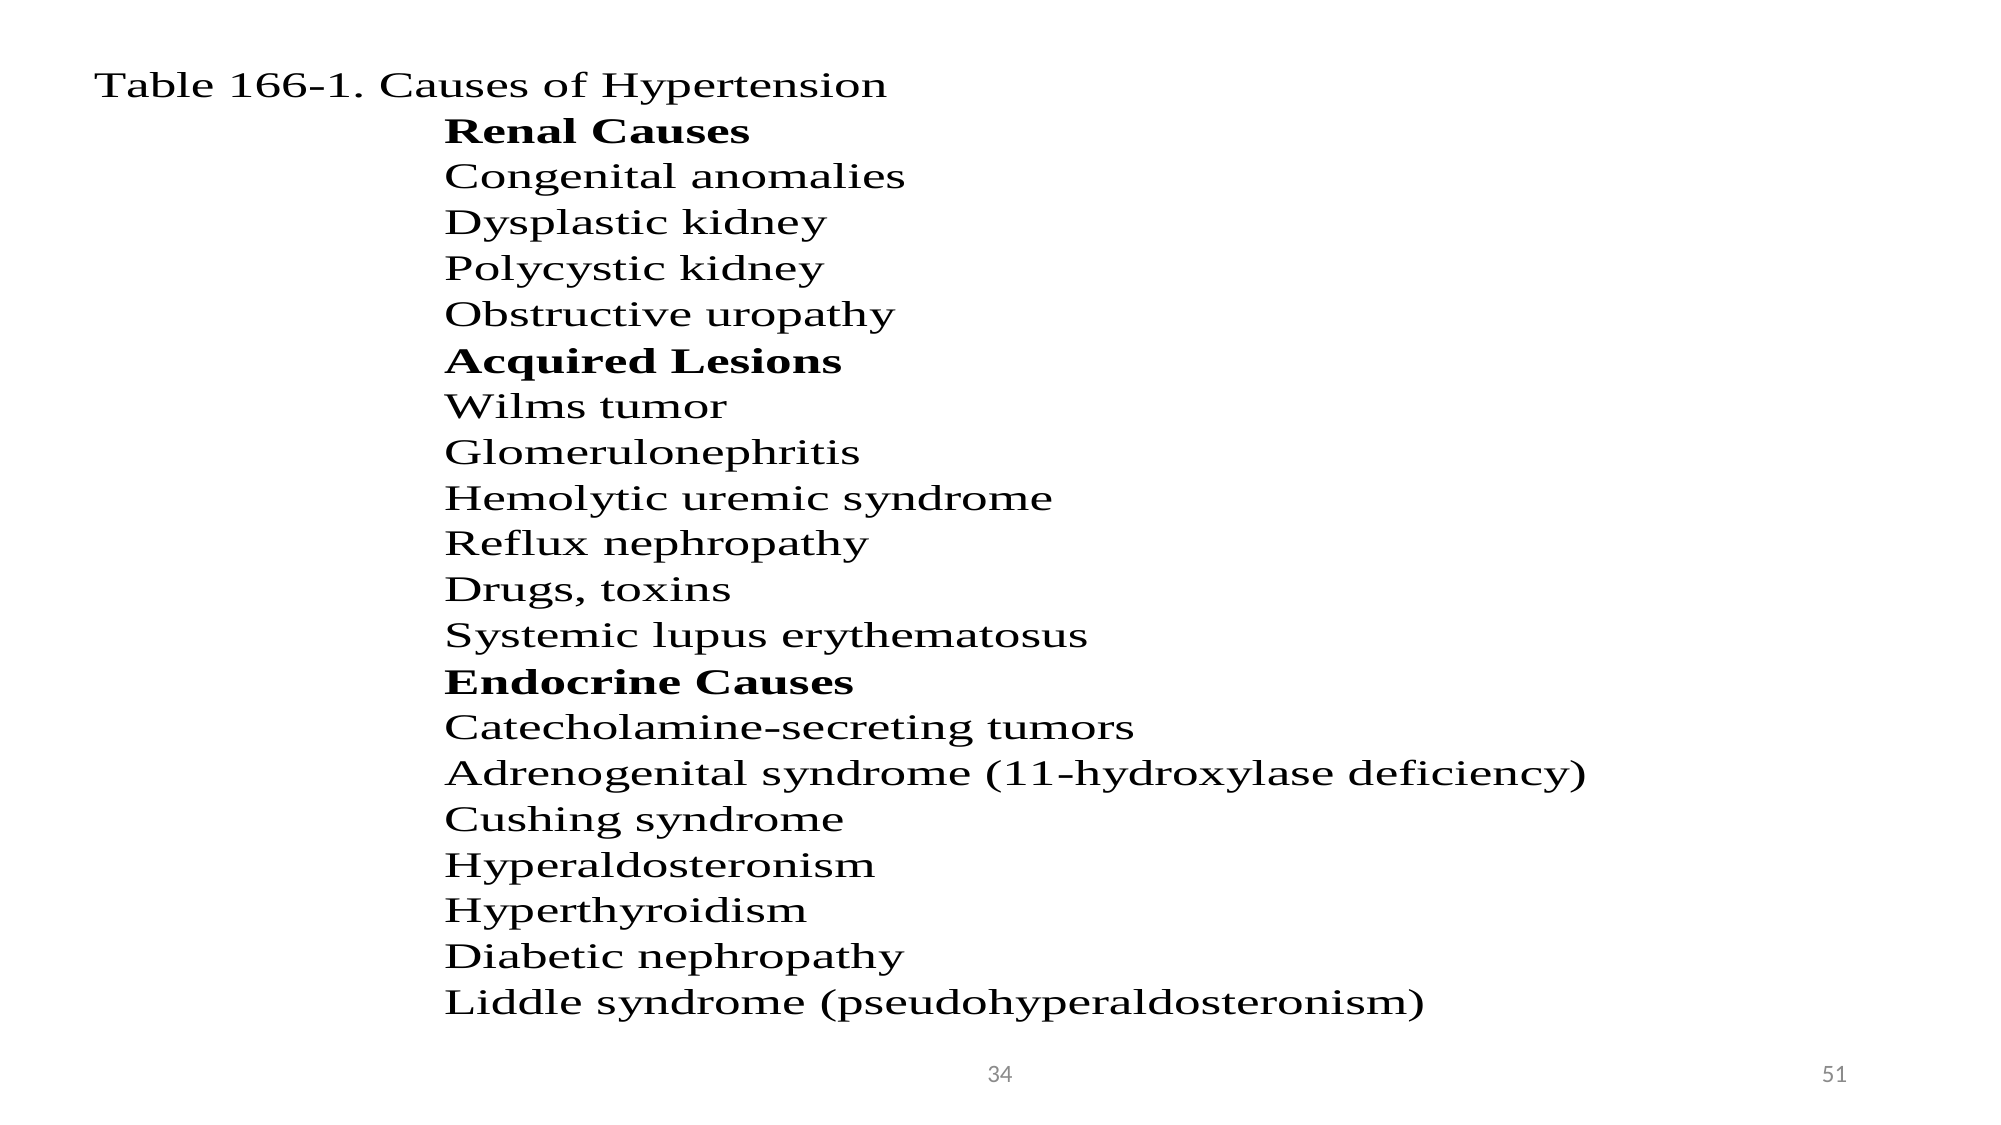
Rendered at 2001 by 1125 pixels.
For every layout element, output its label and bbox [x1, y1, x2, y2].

text_box [87, 62, 1946, 1104]
